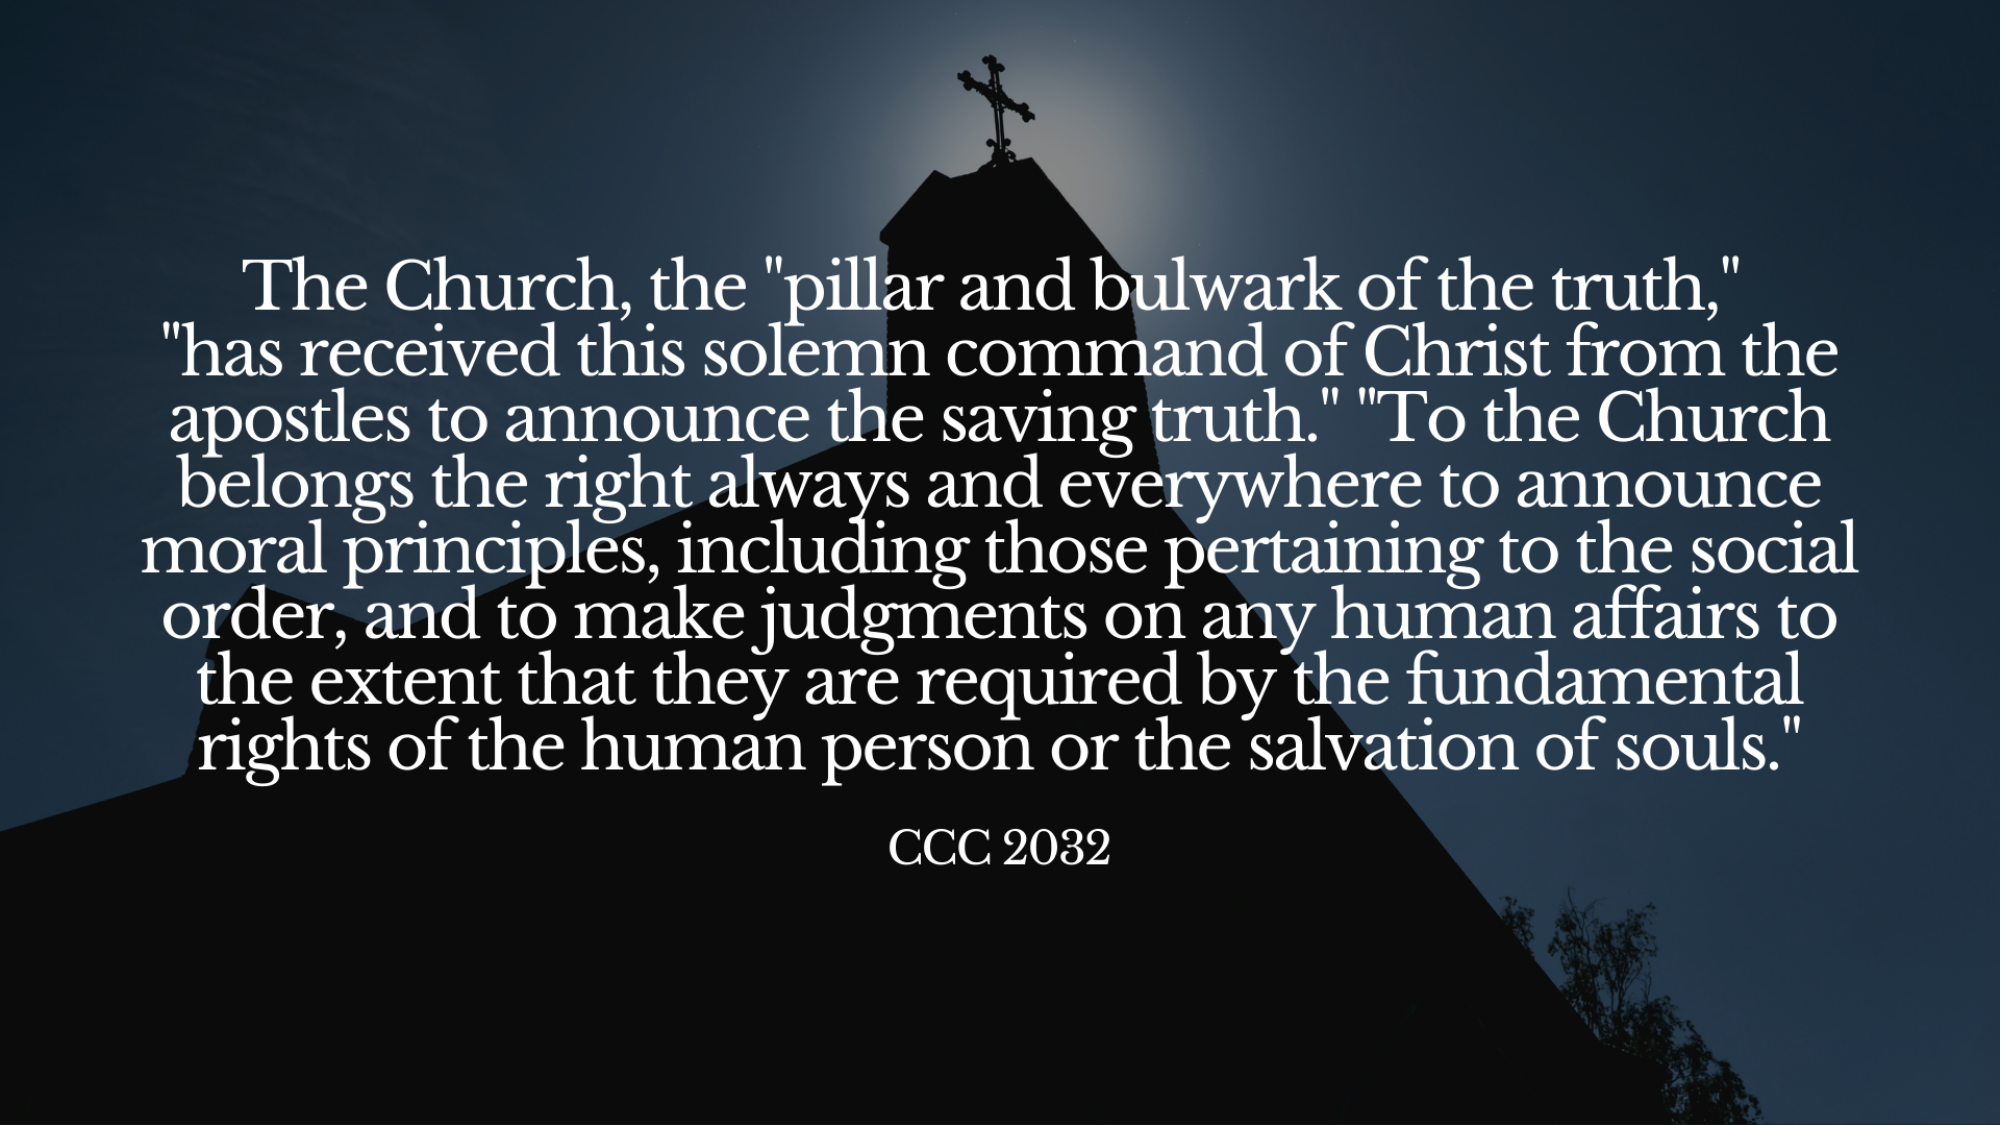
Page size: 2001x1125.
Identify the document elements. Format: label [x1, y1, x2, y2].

list [0, 0, 2000, 1125]
